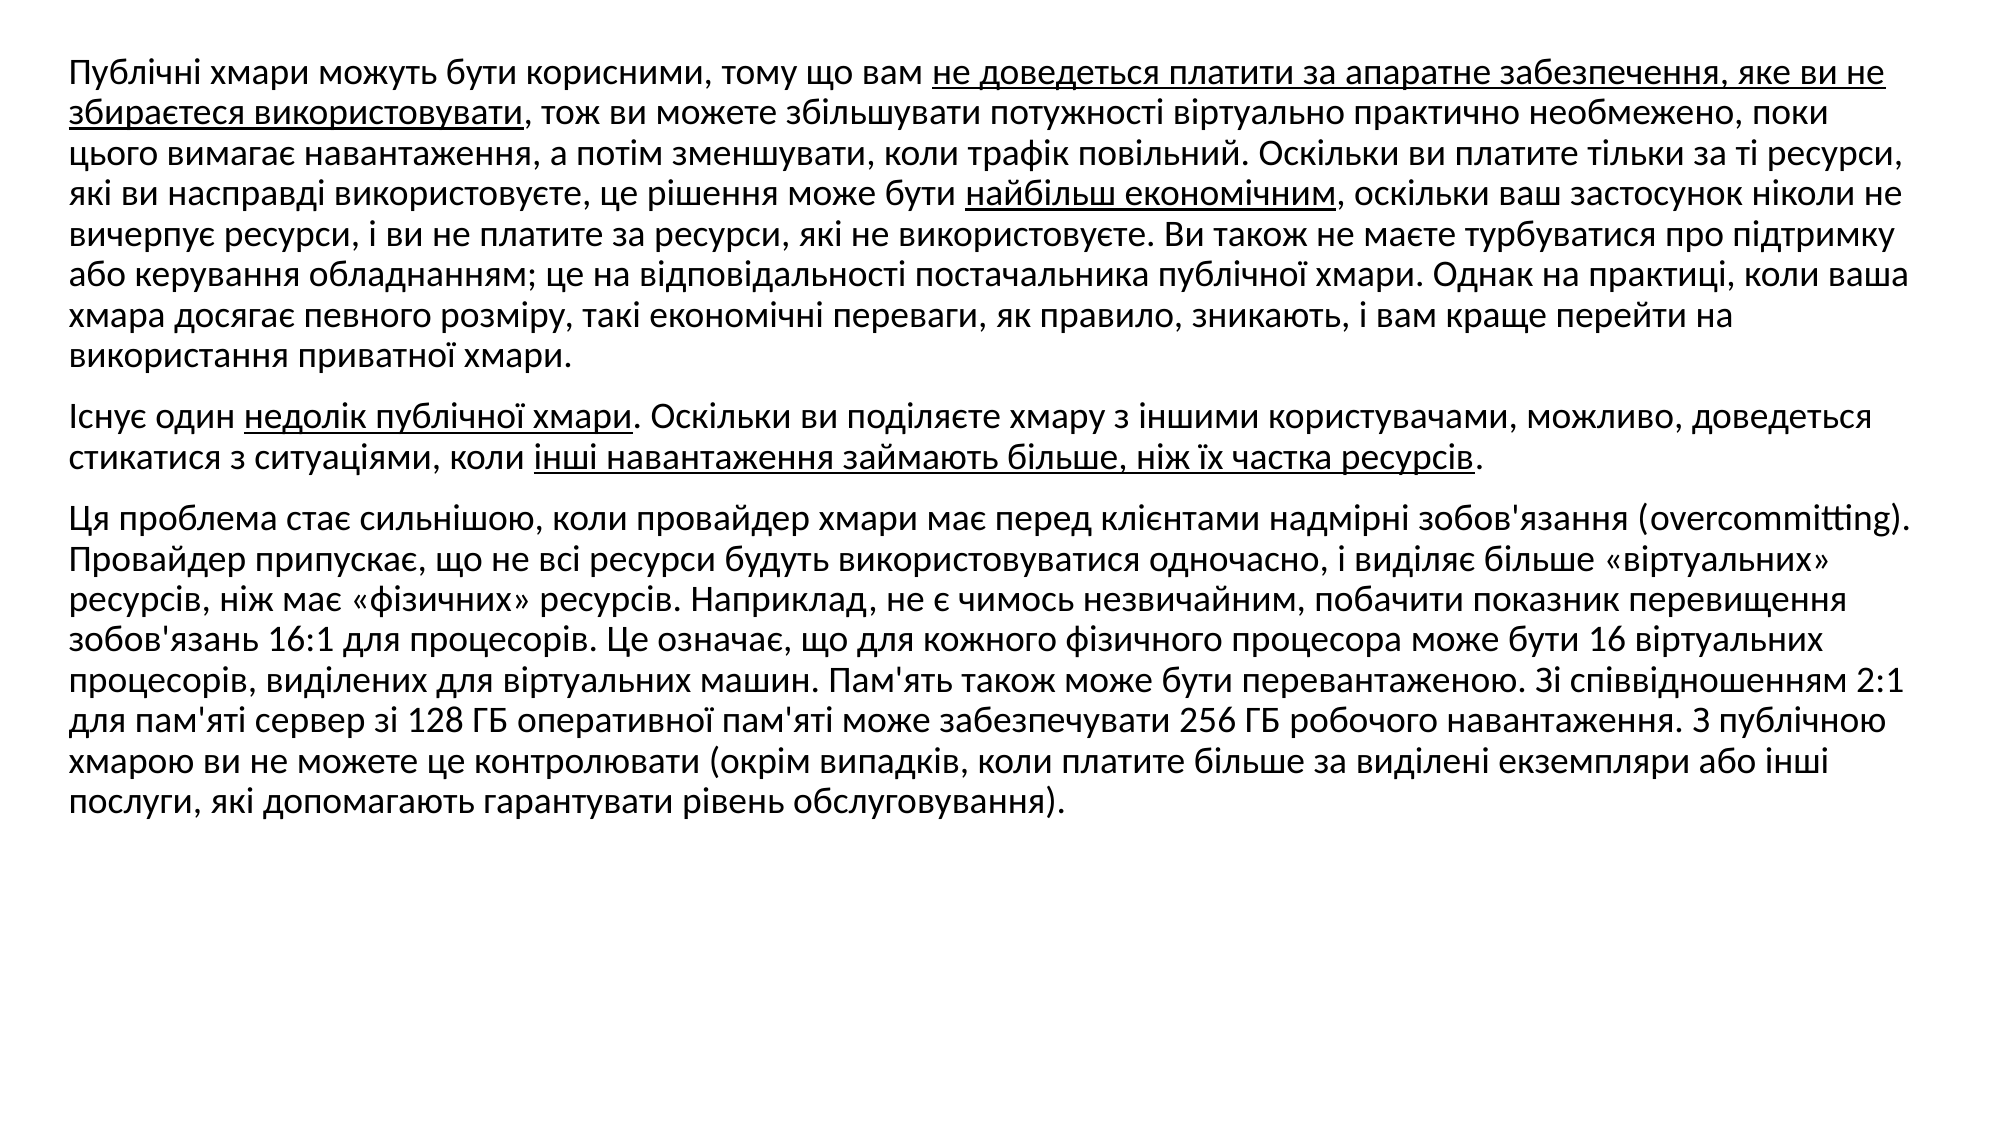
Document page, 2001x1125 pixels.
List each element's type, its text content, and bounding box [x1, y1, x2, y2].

list Публічні хмари можуть бути корисними, тому що вам не доведеться платити за апаратне забезпечення, яке ви не збираєтеся використовувати, тож ви можете збільшувати потужності віртуально практично необмежено, поки цього вимагає навантаження, а потім зменшувати, коли трафік повільний. Оскільки ви платите тільки за ті ресурси, які ви насправді використовуєте, це рішення може бути найбільш економічним, оскільки ваш застосунок ніколи не вичерпує ресурси, і ви не платите за ресурси, які не використовуєте. Ви також не маєте турбуватися про підтримку або керування обладнанням; це на відповідальності постачальника публічної хмари. Однак на практиці, коли ваша хмара досягає певного розміру, такі економічні переваги, як правило, зникають, і вам краще перейти на використання приватної хмари. Існує один недолік публічної хмари. Оскільки ви поділяєте хмару з іншими користувачами, можливо, доведеться стикатися з ситуаціями, коли інші навантаження займають більше, ніж їх частка ресурсів. Ця проблема стає сильнішою, коли провайдер хмари має перед клієнтами надмірні зобов'язання (overcommitting). Провайдер припускає, що не всі ресурси будуть використовуватися одночасно, і виділяє більше «віртуальних» ресурсів, ніж має «фізичних» ресурсів. Наприклад, не є чимось незвичайним, побачити показник перевищення зобов'язань 16:1 для процесорів. Це означає, що для кожного фізичного процесора може бути 16 віртуальних процесорів, виділених для віртуальних машин. Пам'ять також може бути перевантаженою. Зі співвідношенням 2:1 для пам'яті сервер зі 128 ГБ оперативної пам'яті може забезпечувати 256 ГБ робочого навантаження. З публічною хмарою ви не можете це контролювати (окрім випадків, коли платите більше за виділені екземпляри або інші послуги, які допомагають гарантувати рівень обслуговування). [53, 44, 1940, 1086]
